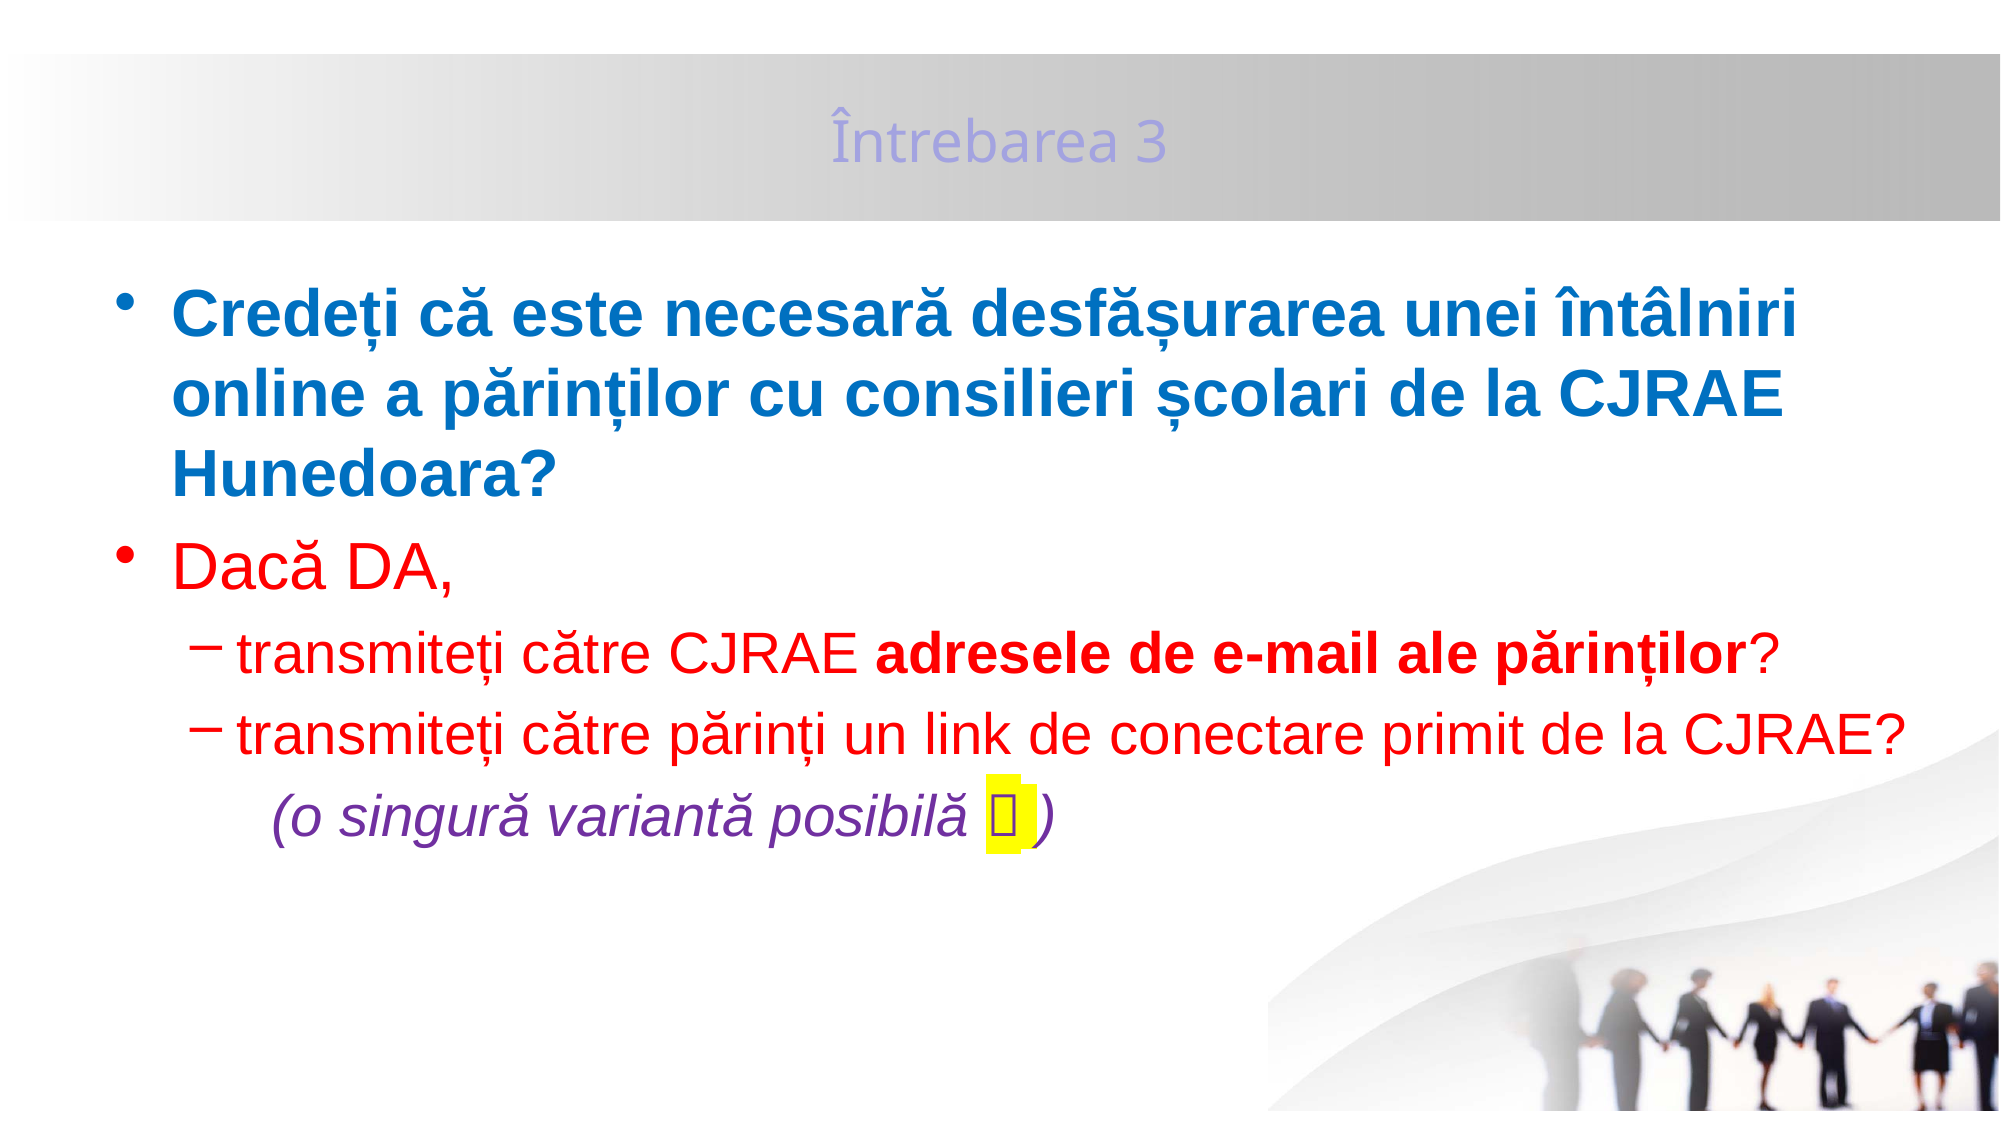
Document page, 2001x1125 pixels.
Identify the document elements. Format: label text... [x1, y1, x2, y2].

picture [1268, 728, 1999, 1111]
title Întrebarea 3 [99, 44, 1901, 233]
list Credeți că este necesară desfășurarea unei întâlniri online a părinților cu consilieri școlari de la CJRAE Hunedoara? Dacă DA, transmiteți către CJRAE adresele de e-mail ale părinților? transmiteți către părinți un link de conectare primit de la CJRAE? (o singură variantă posibilă  ) [99, 262, 1958, 1006]
